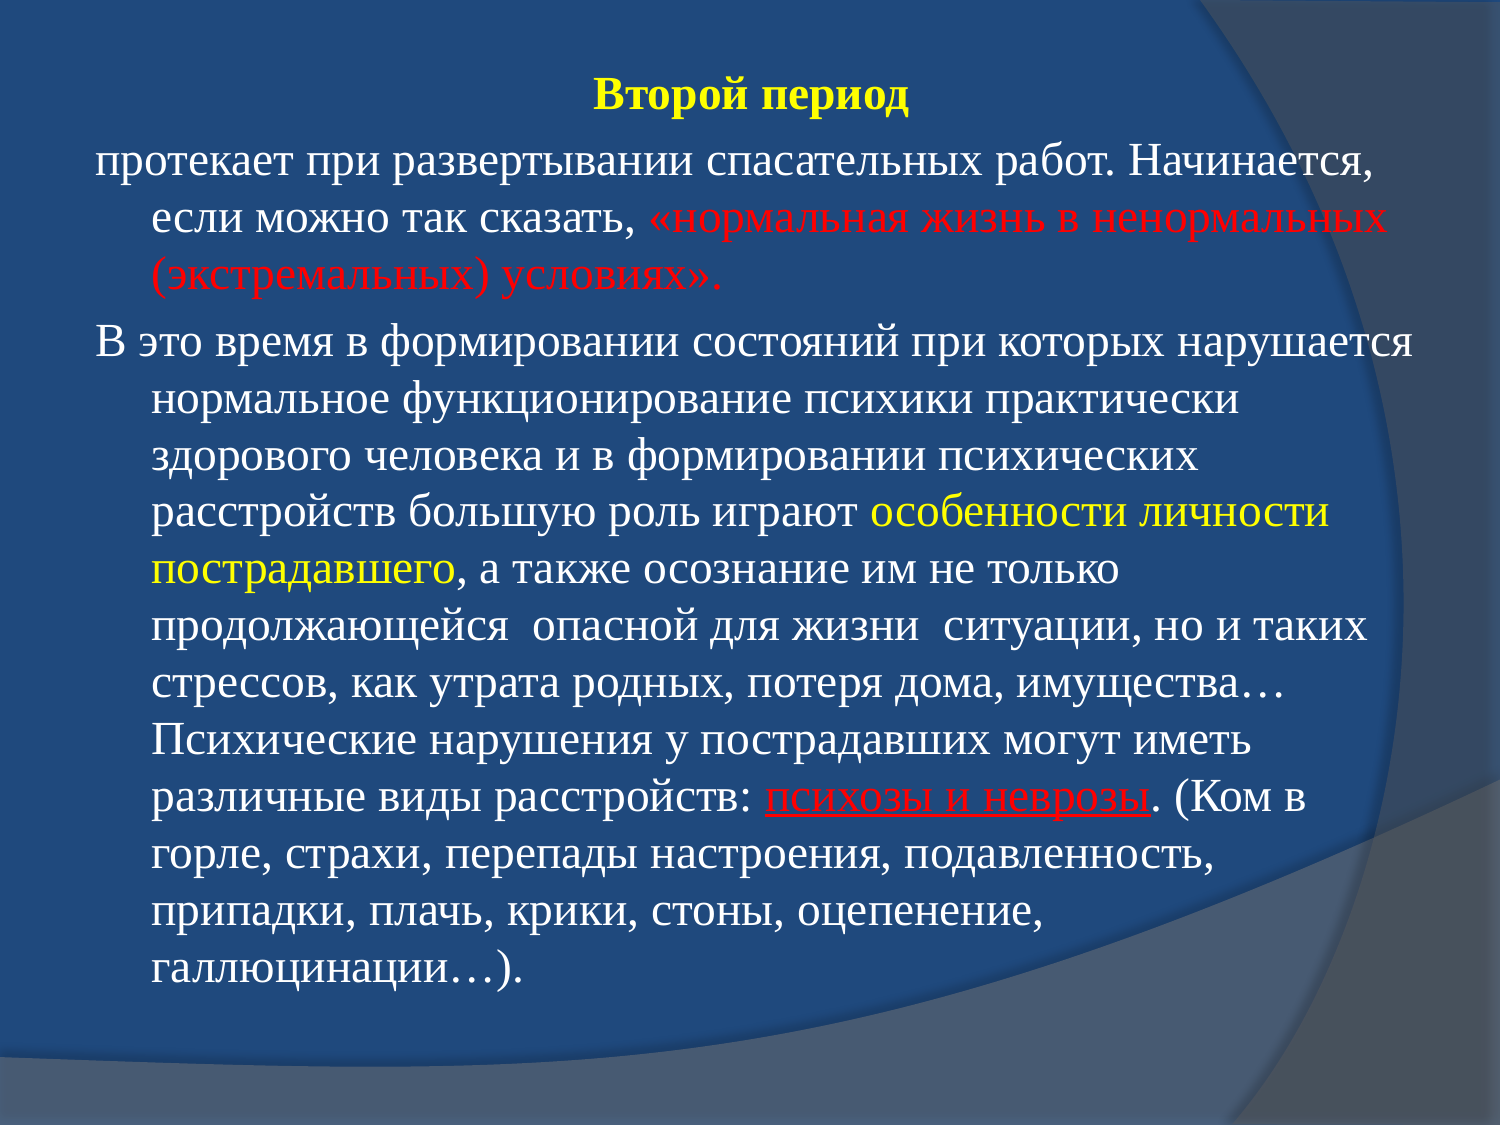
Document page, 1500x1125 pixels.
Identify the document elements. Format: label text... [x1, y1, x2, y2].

list Второй период протекает при развертывании спасательных работ. Начинается, если можно так сказать, «нормальная жизнь в ненормальных (экстремальных) условиях». В это время в формировании состояний при которых нарушается нормальное функционирование психики практически здорового человека и в формировании психических расстройств большую роль играют особенности личности пострадавшего, а также осознание им не только продолжающейся опасной для жизни ситуации, но и таких стрессов, как утрата родных, потеря дома, имущества… Психические нарушения у пострадавших могут иметь различные виды расстройств: психозы и неврозы. (Ком в горле, страхи, перепады настроения, подавленность, припадки, плачь, крики, стоны, оцепенение, галлюцинации…). [75, 54, 1436, 1005]
